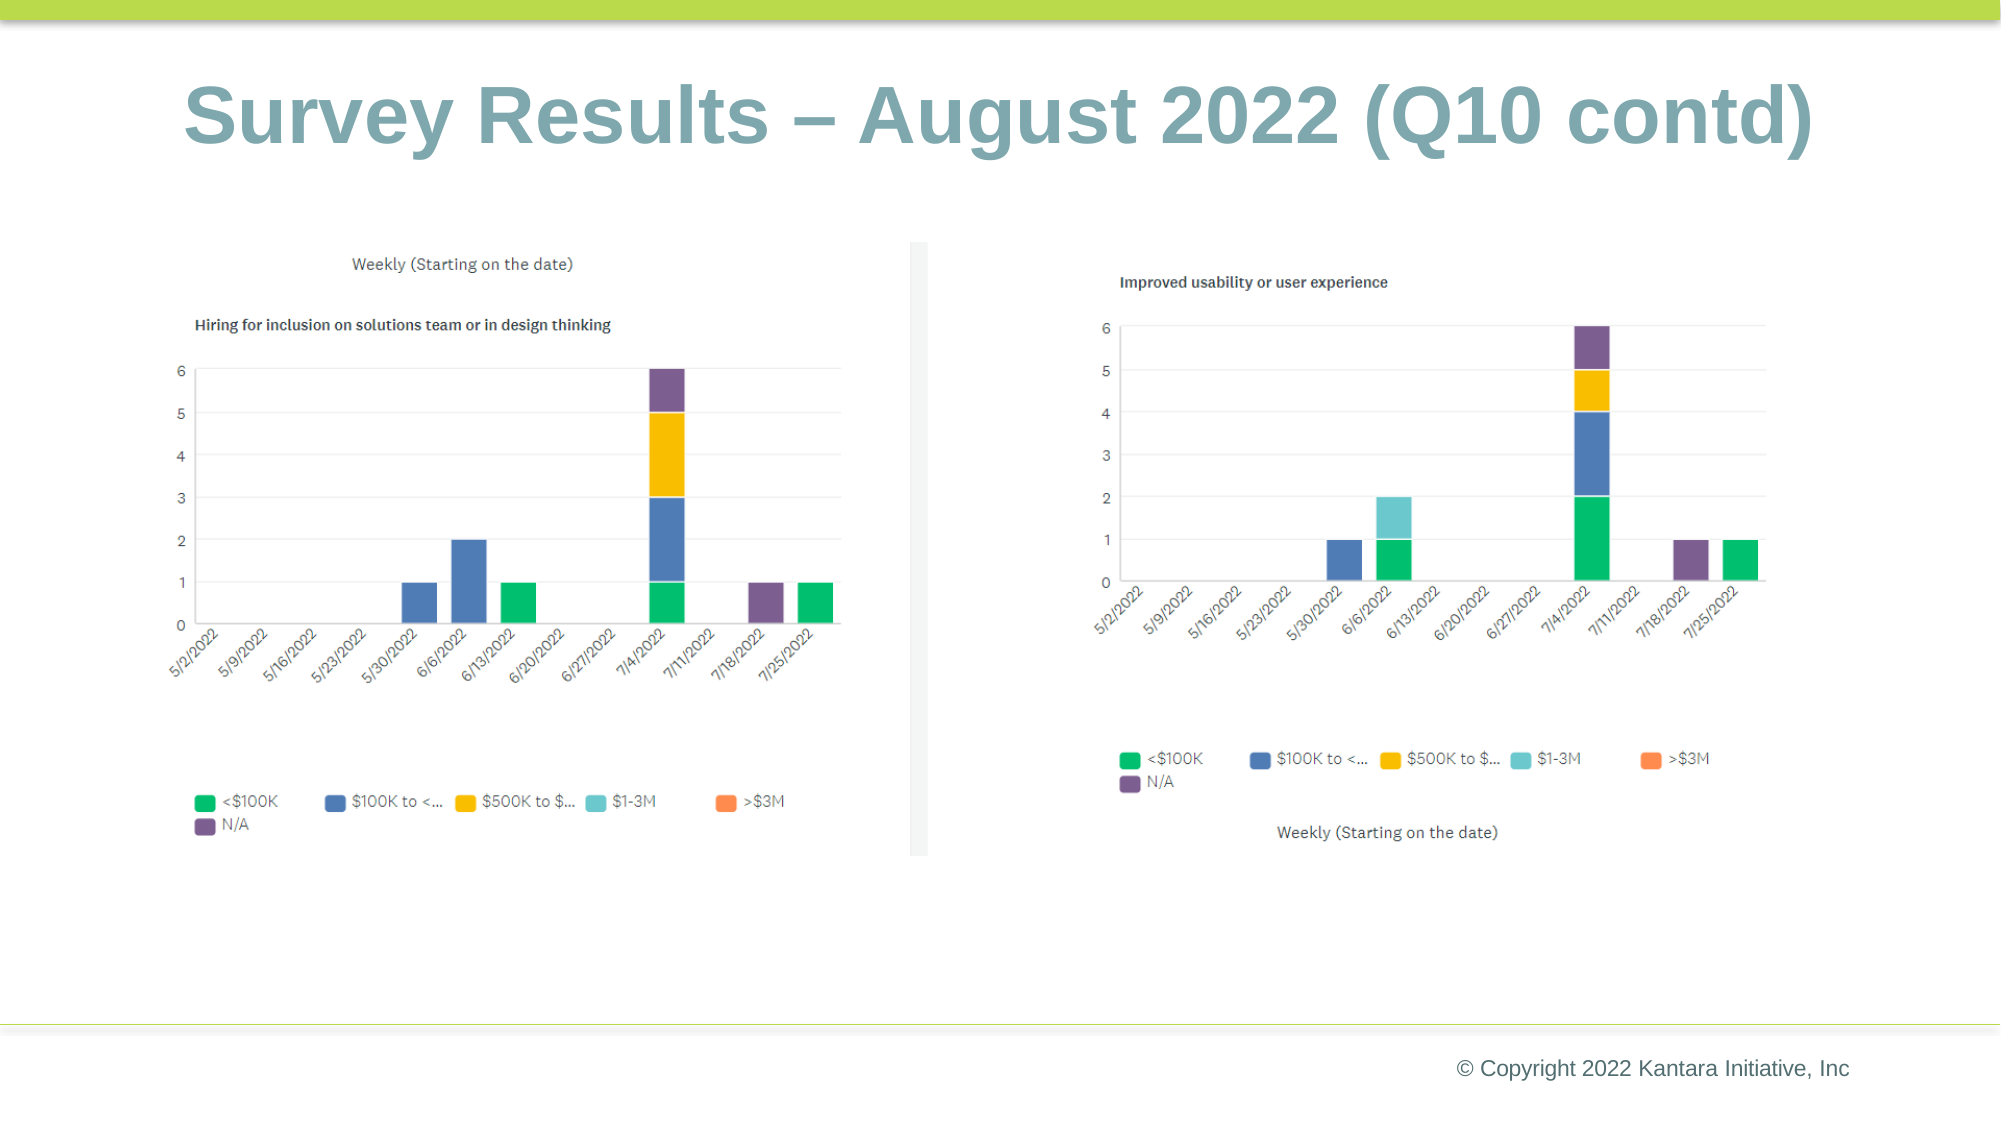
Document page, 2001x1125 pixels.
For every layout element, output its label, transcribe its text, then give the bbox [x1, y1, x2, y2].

title Survey Results – August 2022 (Q10 contd) [99, 24, 1900, 199]
picture [41, 241, 928, 857]
picture [999, 246, 1821, 878]
